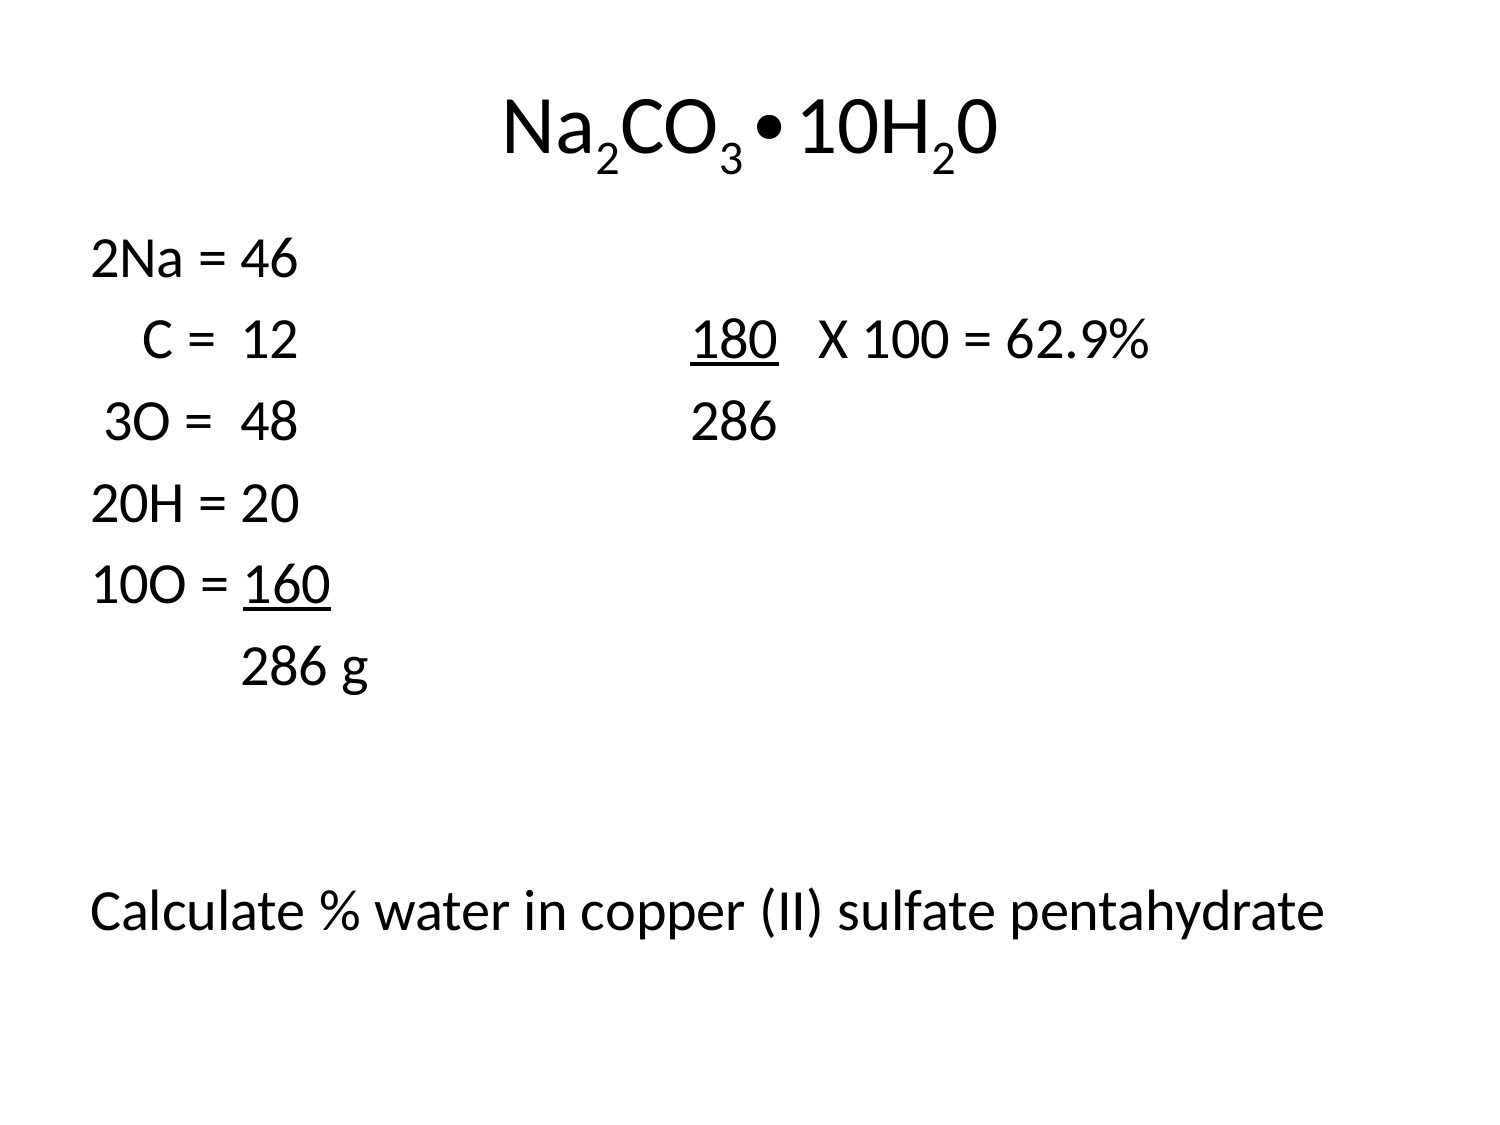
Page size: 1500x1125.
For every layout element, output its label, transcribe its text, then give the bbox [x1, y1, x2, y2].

list Na2CO3∙10H20 2Na = 46 C = 12 180 X 100 = 62.9% 3O = 48 286 20H = 20 10O = 160 286 g Calculate % water in copper (II) sulfate pentahydrate [75, 62, 1425, 1113]
